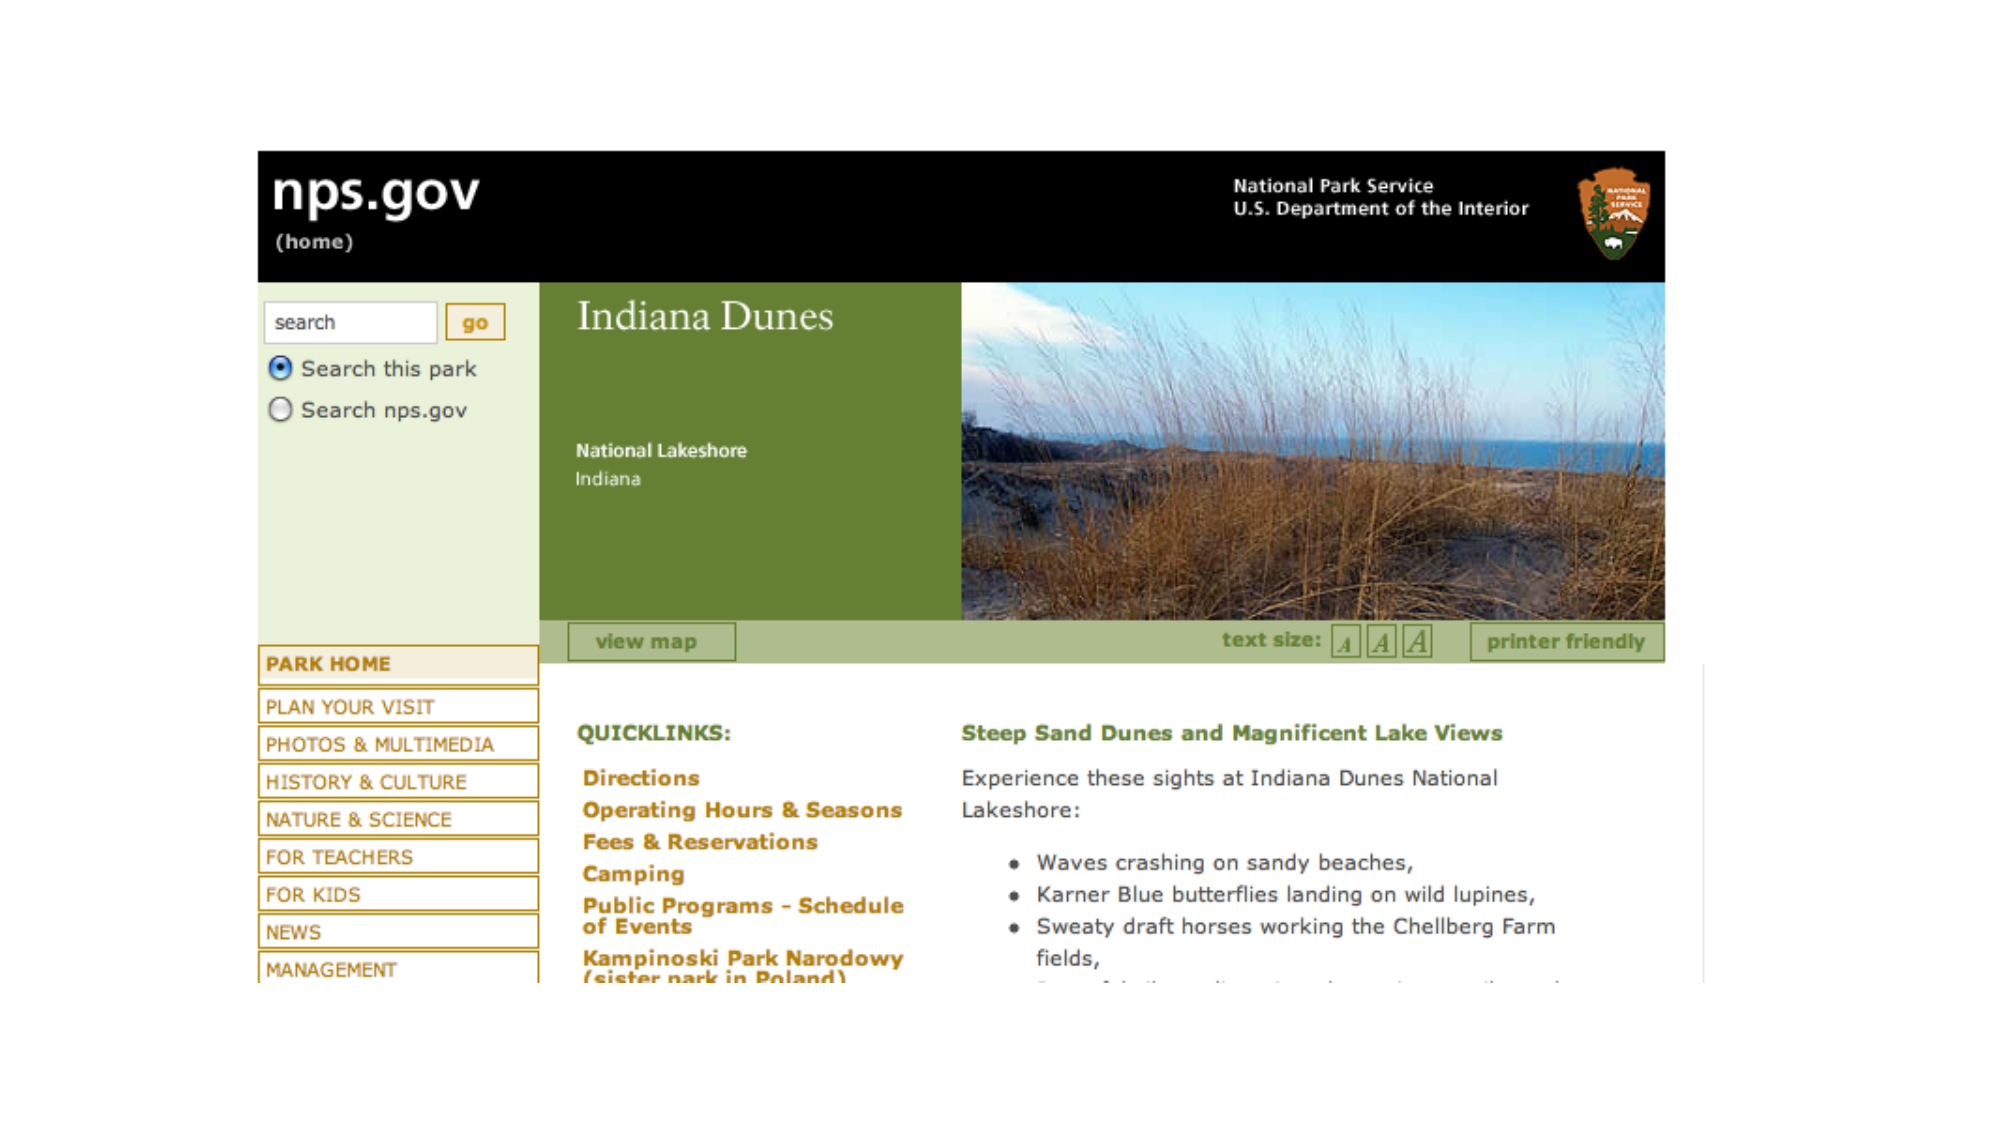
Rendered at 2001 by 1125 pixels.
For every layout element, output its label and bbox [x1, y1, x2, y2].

picture [249, 142, 1750, 983]
